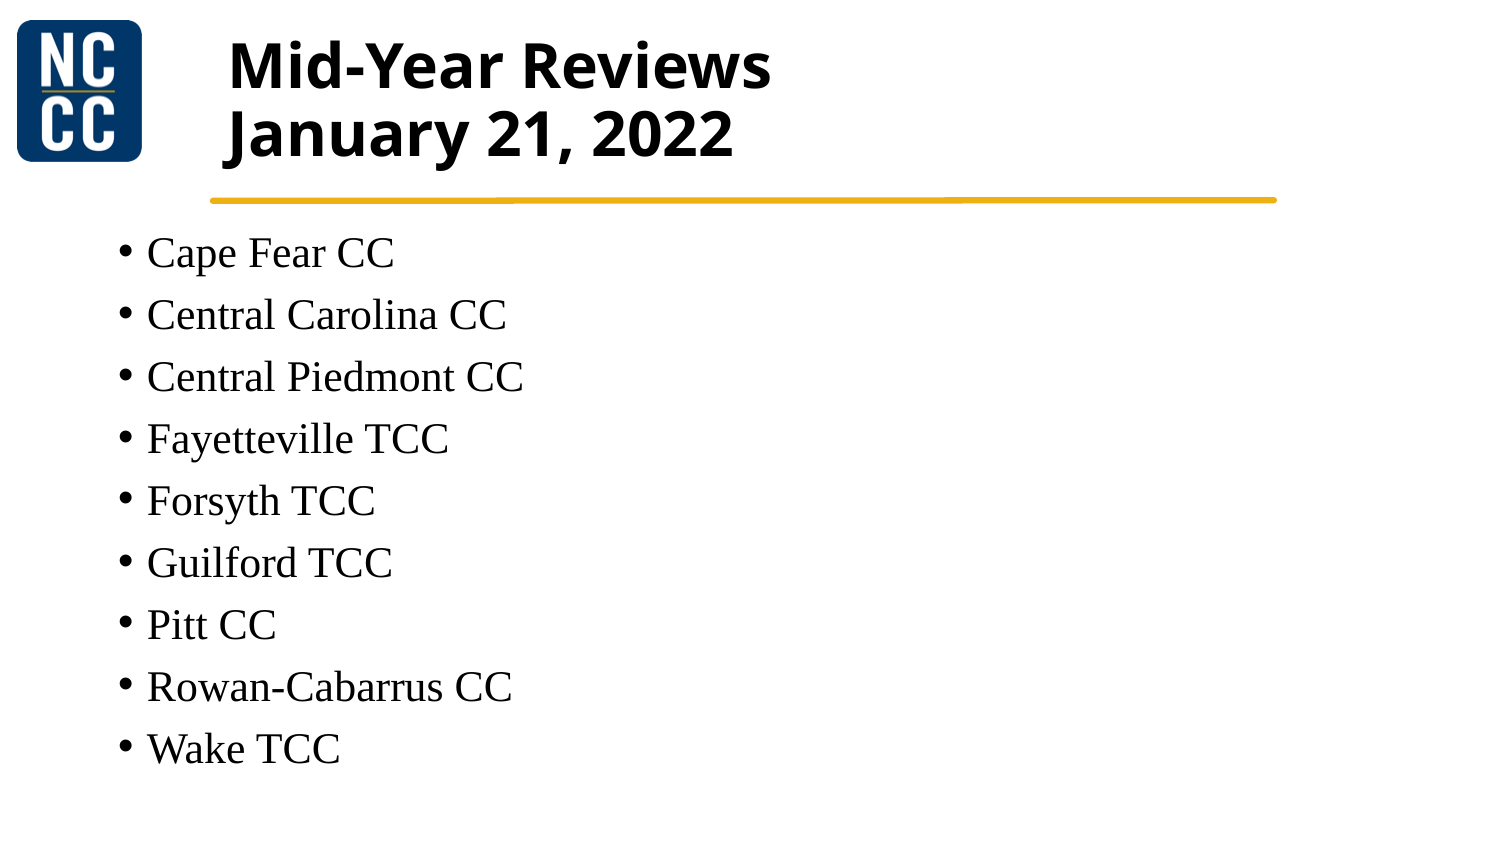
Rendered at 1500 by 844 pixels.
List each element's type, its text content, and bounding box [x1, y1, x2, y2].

list Cape Fear CC Central Carolina CC Central Piedmont CC Fayetteville TCC Forsyth TCC Guilford TCC Pitt CC Rowan-Cabarrus CC Wake TCC [103, 216, 1397, 799]
title Mid-Year Reviews January 21, 2022 [212, 20, 1421, 184]
picture [17, 20, 142, 162]
